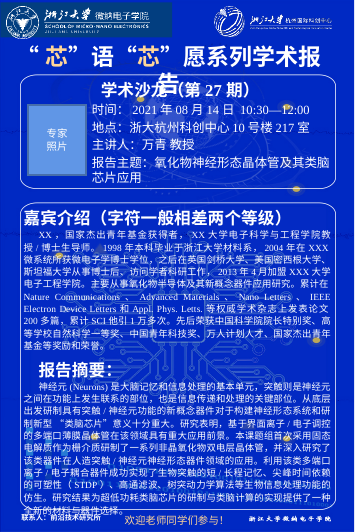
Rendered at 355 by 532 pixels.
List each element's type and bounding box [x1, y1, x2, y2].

text_box [0, 2, 347, 532]
picture [0, 0, 355, 532]
